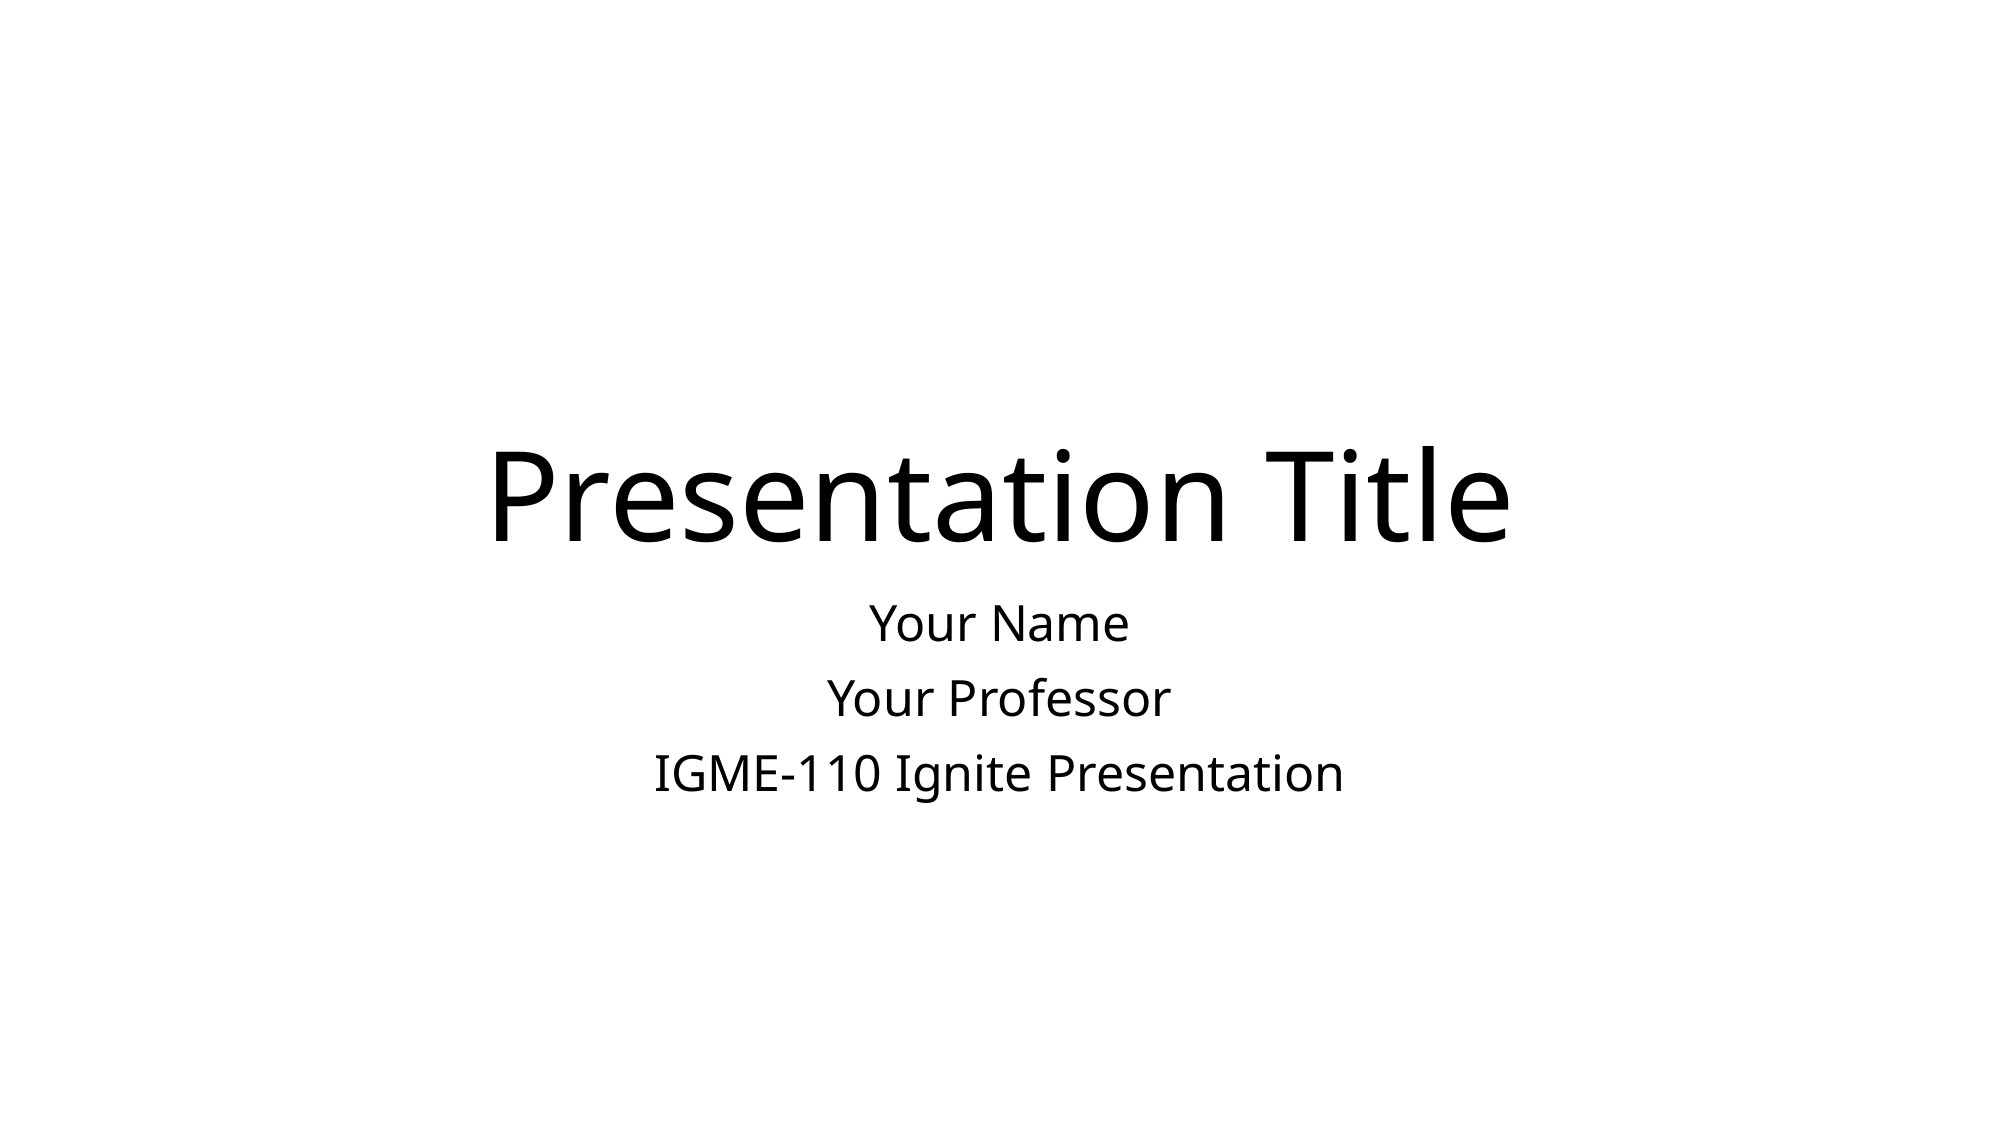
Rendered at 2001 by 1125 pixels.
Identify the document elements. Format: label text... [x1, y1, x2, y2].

subtitle Your Name Your Professor IGME-110 Ignite Presentation [249, 590, 1750, 863]
title Presentation Title [249, 184, 1750, 576]
